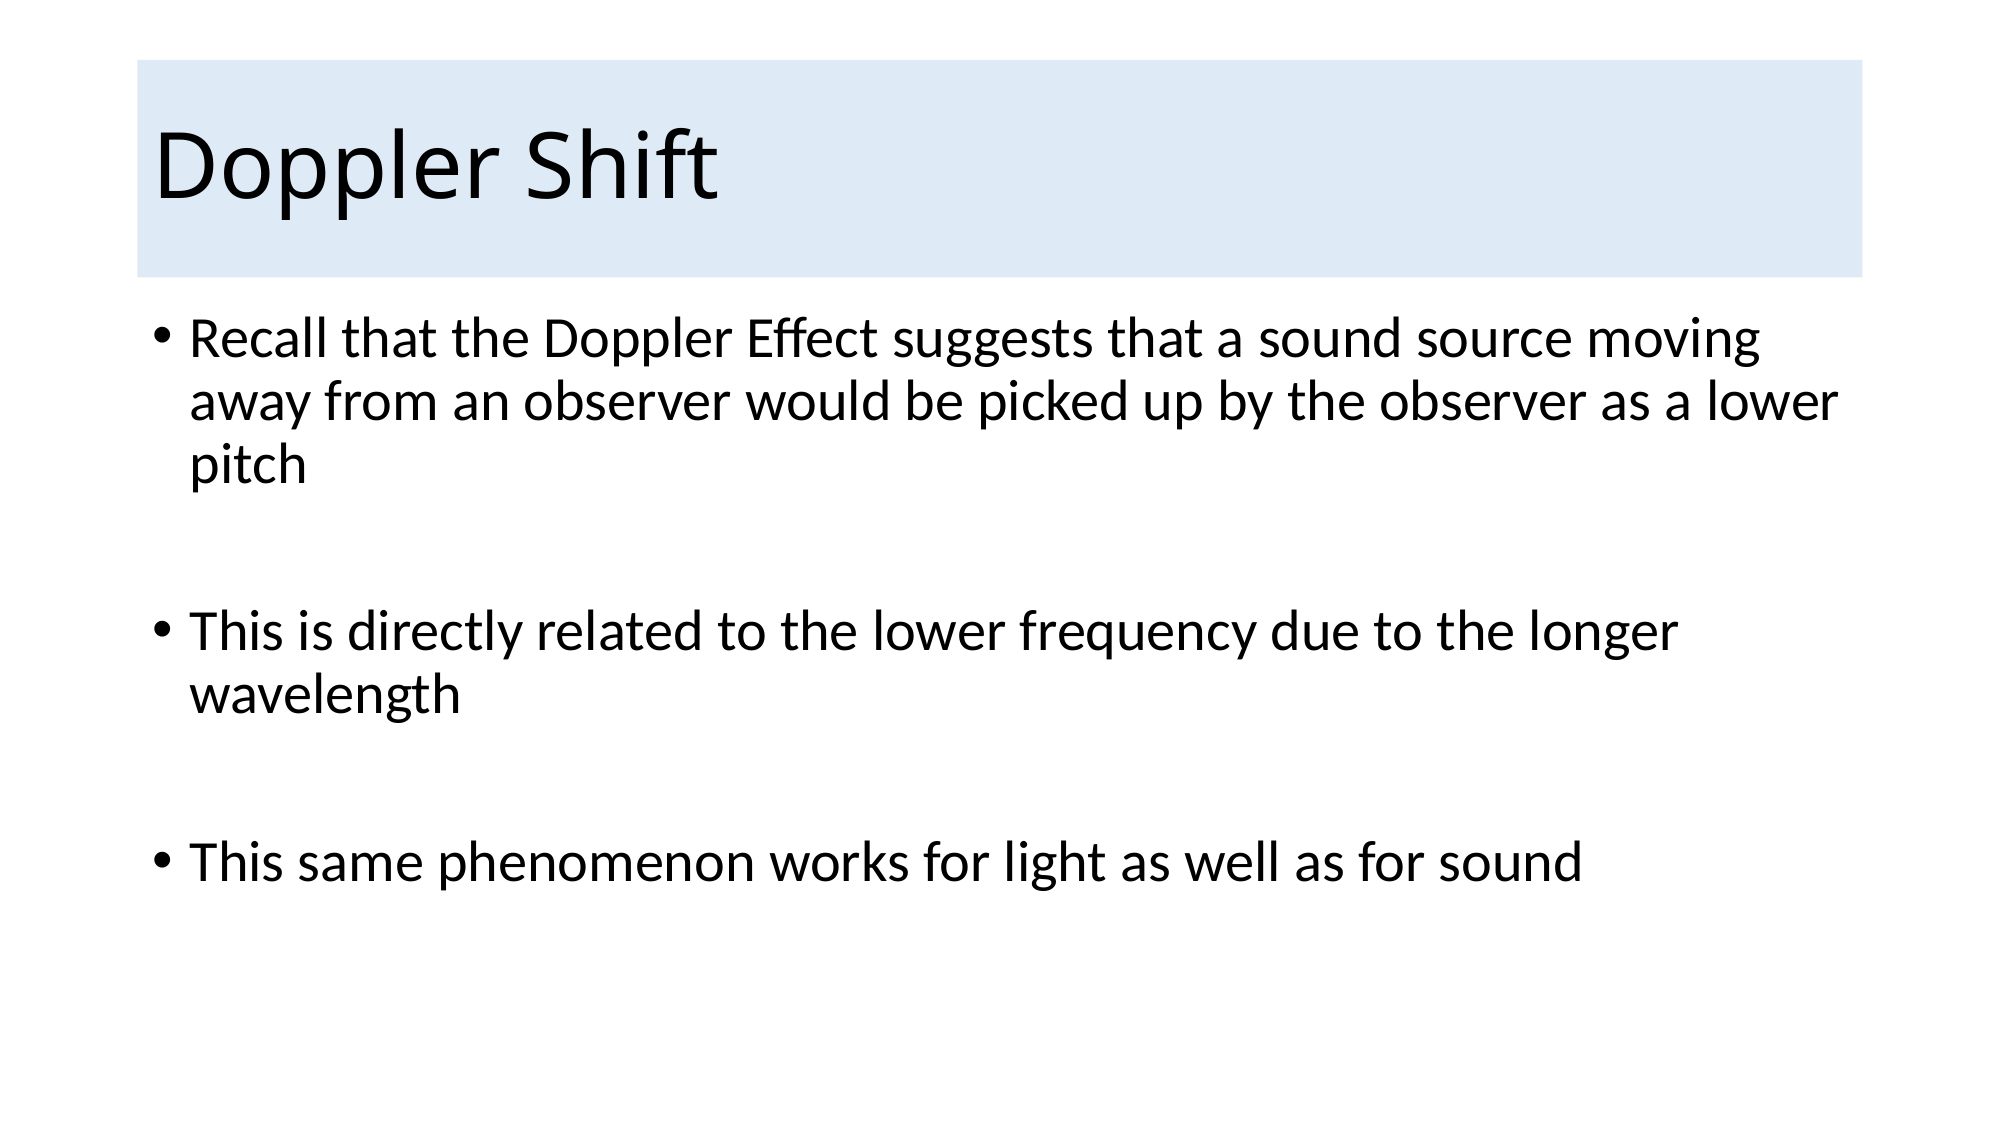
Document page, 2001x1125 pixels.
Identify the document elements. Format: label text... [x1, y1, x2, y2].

list Recall that the Doppler Effect suggests that a sound source moving away from an observer would be picked up by the observer as a lower pitch This is directly related to the lower frequency due to the longer wavelength This same phenomenon works for light as well as for sound [137, 299, 1863, 1014]
title Doppler Shift [137, 59, 1863, 278]
